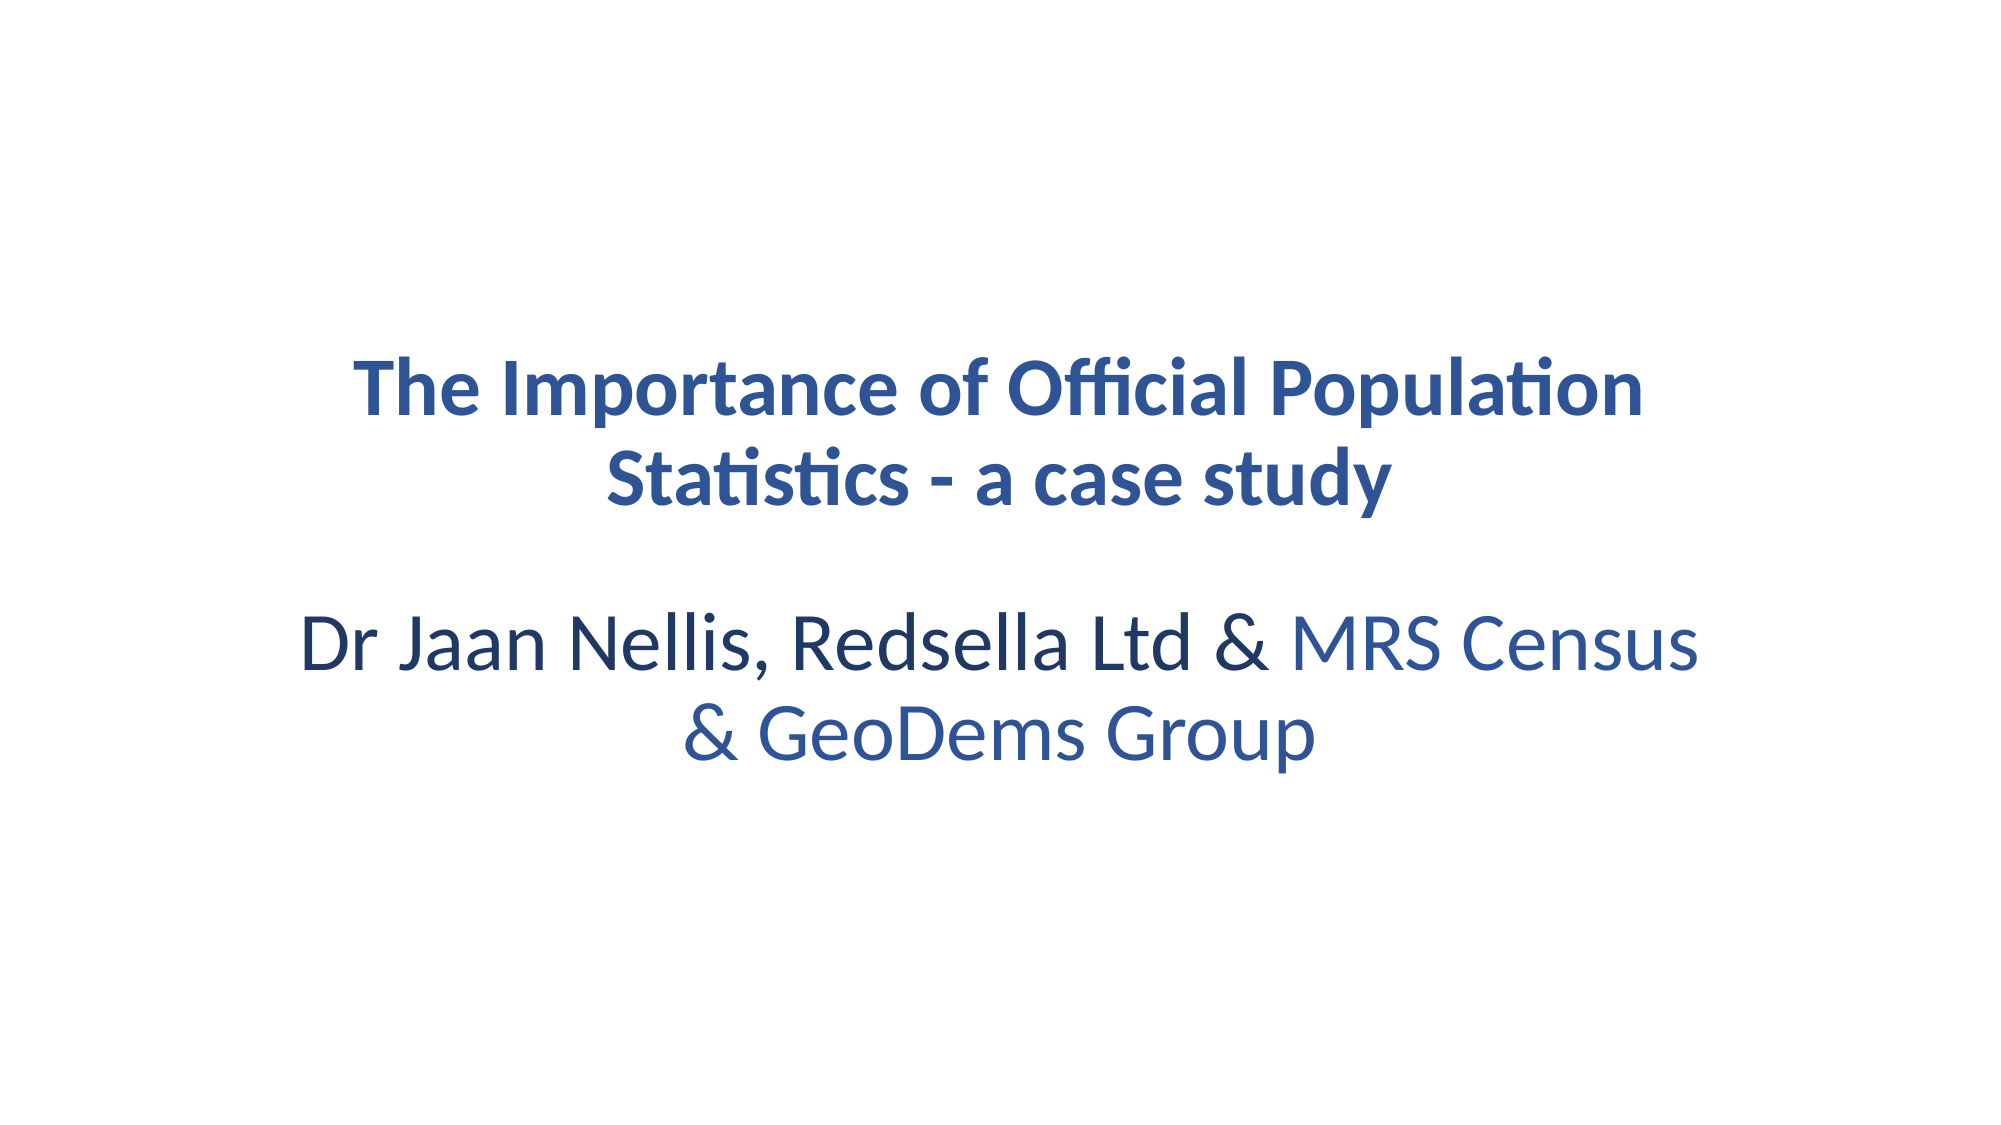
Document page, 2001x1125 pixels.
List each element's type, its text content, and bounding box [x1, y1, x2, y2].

subtitle Dr Jaan Nellis, Redsella Ltd & MRS Census & GeoDems Group [249, 590, 1750, 863]
title The Importance of Official Population Statistics - a case study [249, 184, 1750, 576]
